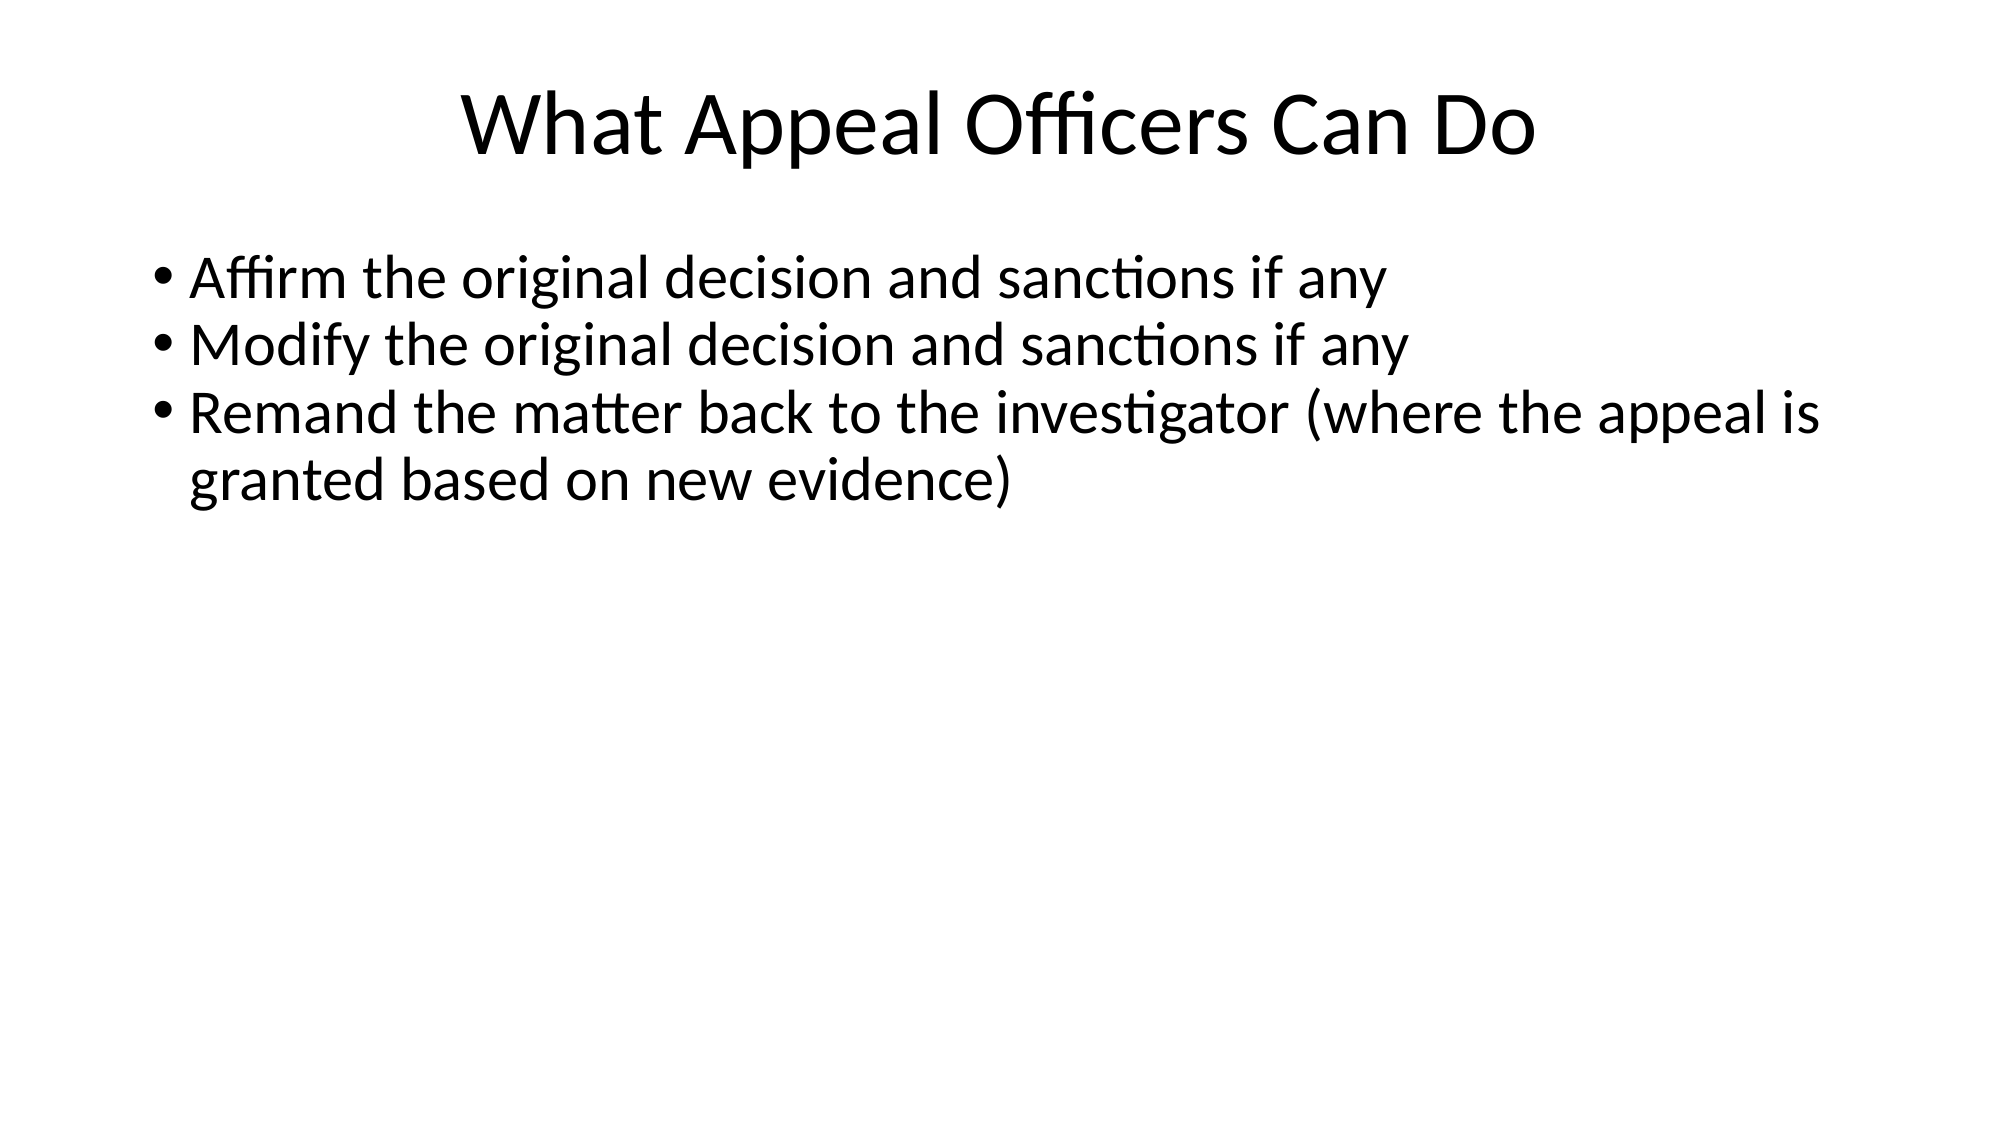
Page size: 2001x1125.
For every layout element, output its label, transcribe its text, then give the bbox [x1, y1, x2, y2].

title What Appeal Officers Can Do [137, 59, 1863, 190]
list Affirm the original decision and sanctions if any Modify the original decision and sanctions if any Remand the matter back to the investigator (where the appeal is granted based on new evidence) [137, 236, 1863, 1014]
